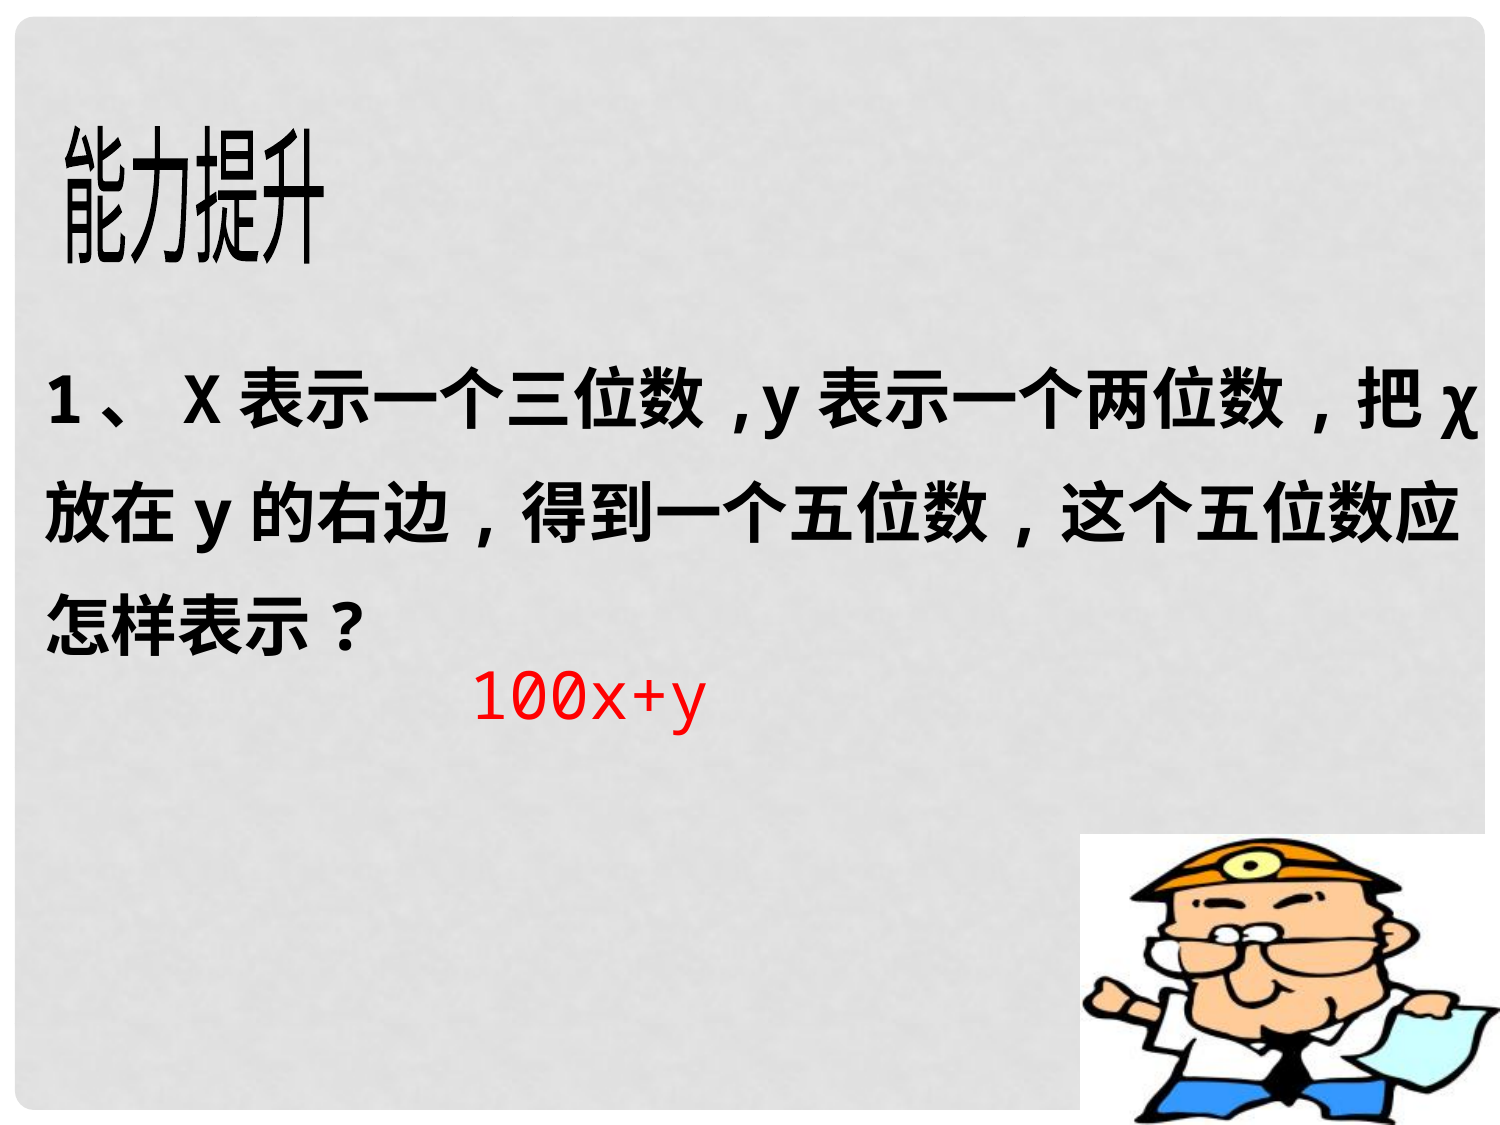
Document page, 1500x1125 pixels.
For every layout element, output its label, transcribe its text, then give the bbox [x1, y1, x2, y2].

picture [1080, 833, 1500, 1125]
text_box 100x+y [454, 645, 999, 740]
text_box 1、Χ表示一个三位数,y表示一个两位数,把χ 放在y的右边,得到一个五位数,这个五位数应 怎样表示? [29, 349, 1500, 672]
